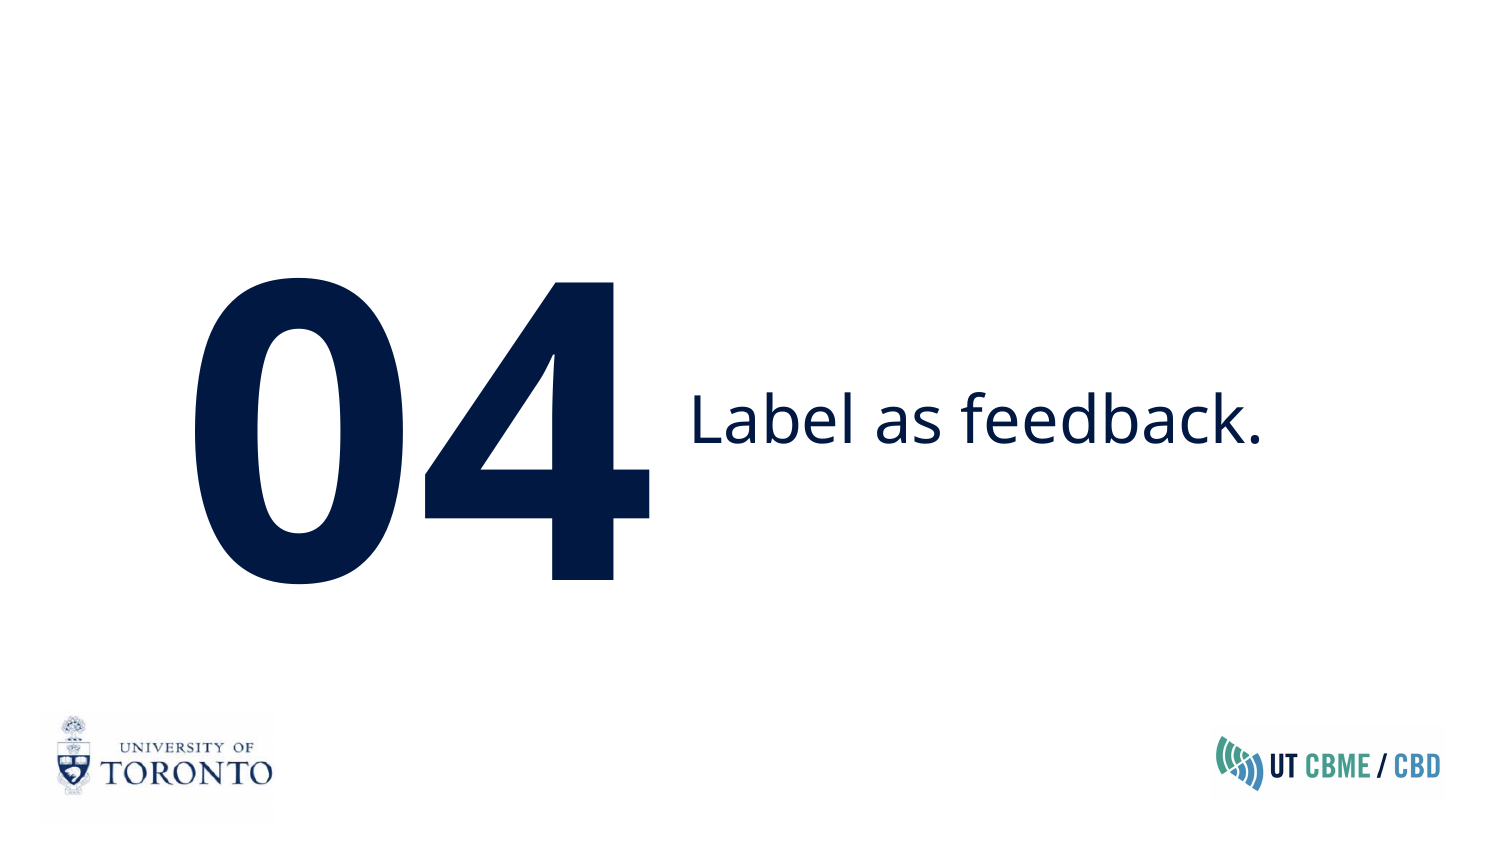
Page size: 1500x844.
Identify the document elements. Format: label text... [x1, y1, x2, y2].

picture [39, 707, 275, 827]
picture [1211, 724, 1446, 801]
text_box Label as feedback. [674, 369, 1473, 464]
text_box 04 [165, 156, 673, 672]
